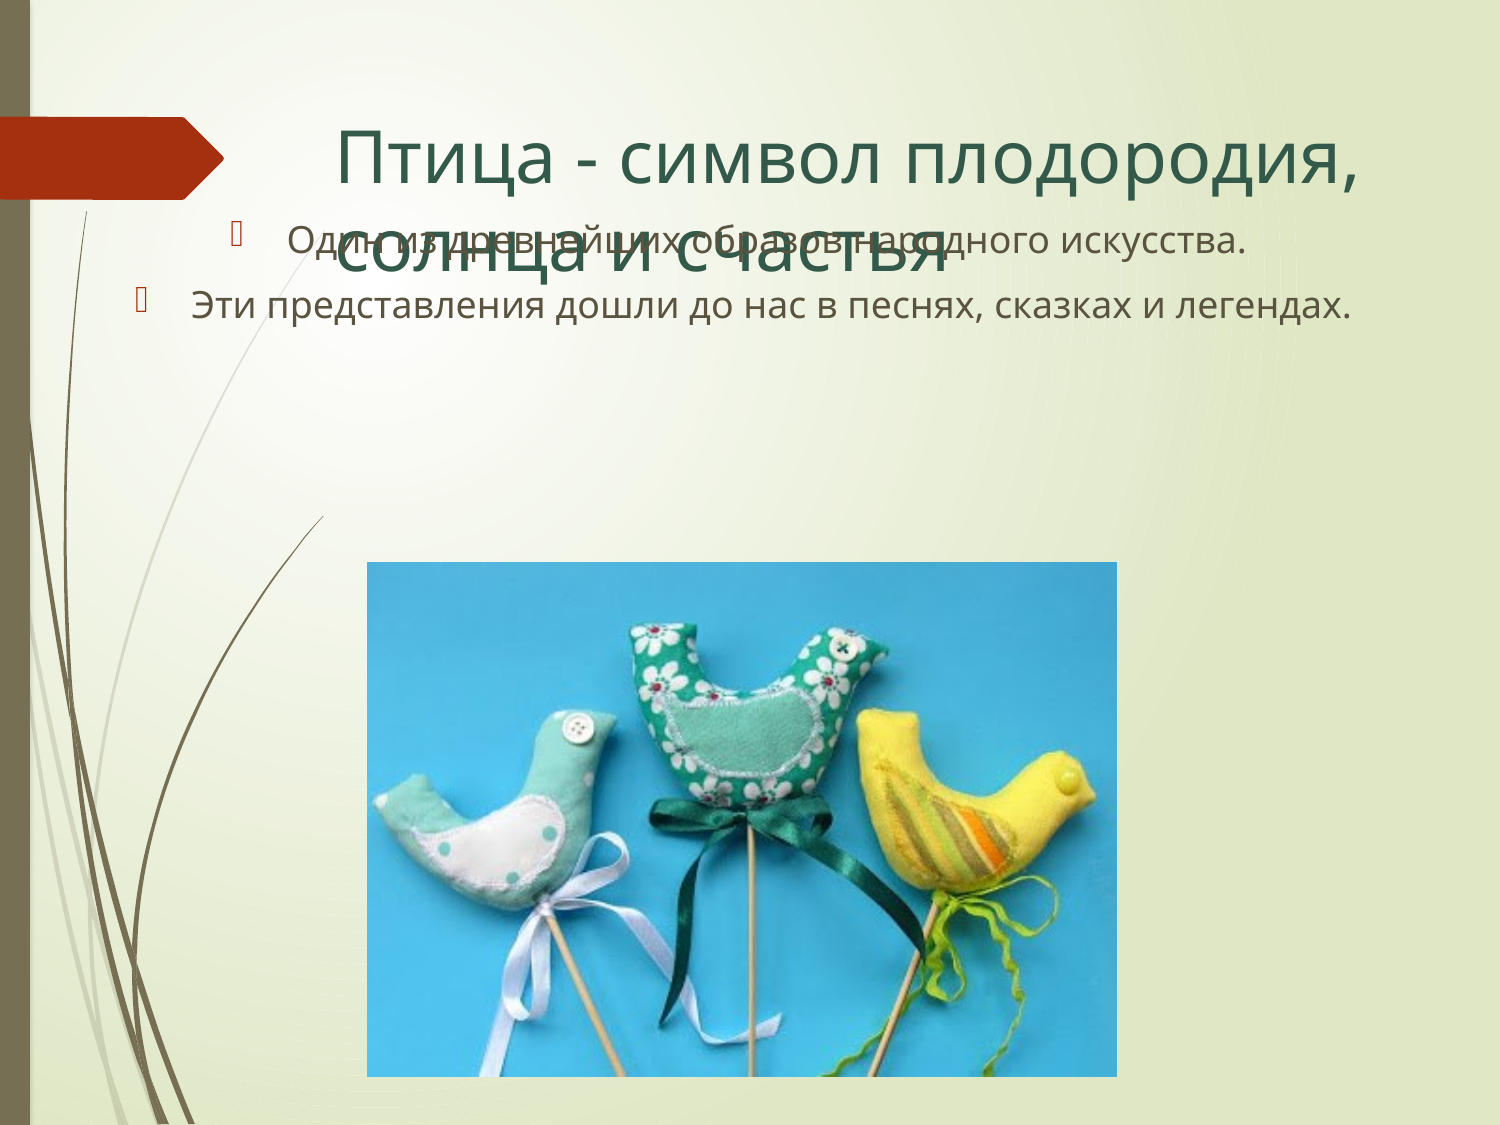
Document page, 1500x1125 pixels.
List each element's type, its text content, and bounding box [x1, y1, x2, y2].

title Птица - символ плодородия, солнца и счастья [319, 102, 1400, 208]
picture [367, 562, 1117, 1078]
list Один из древнейших образов народного искусства. Эти представления дошли до нас в песнях, сказках и легендах. [69, 208, 1420, 875]
